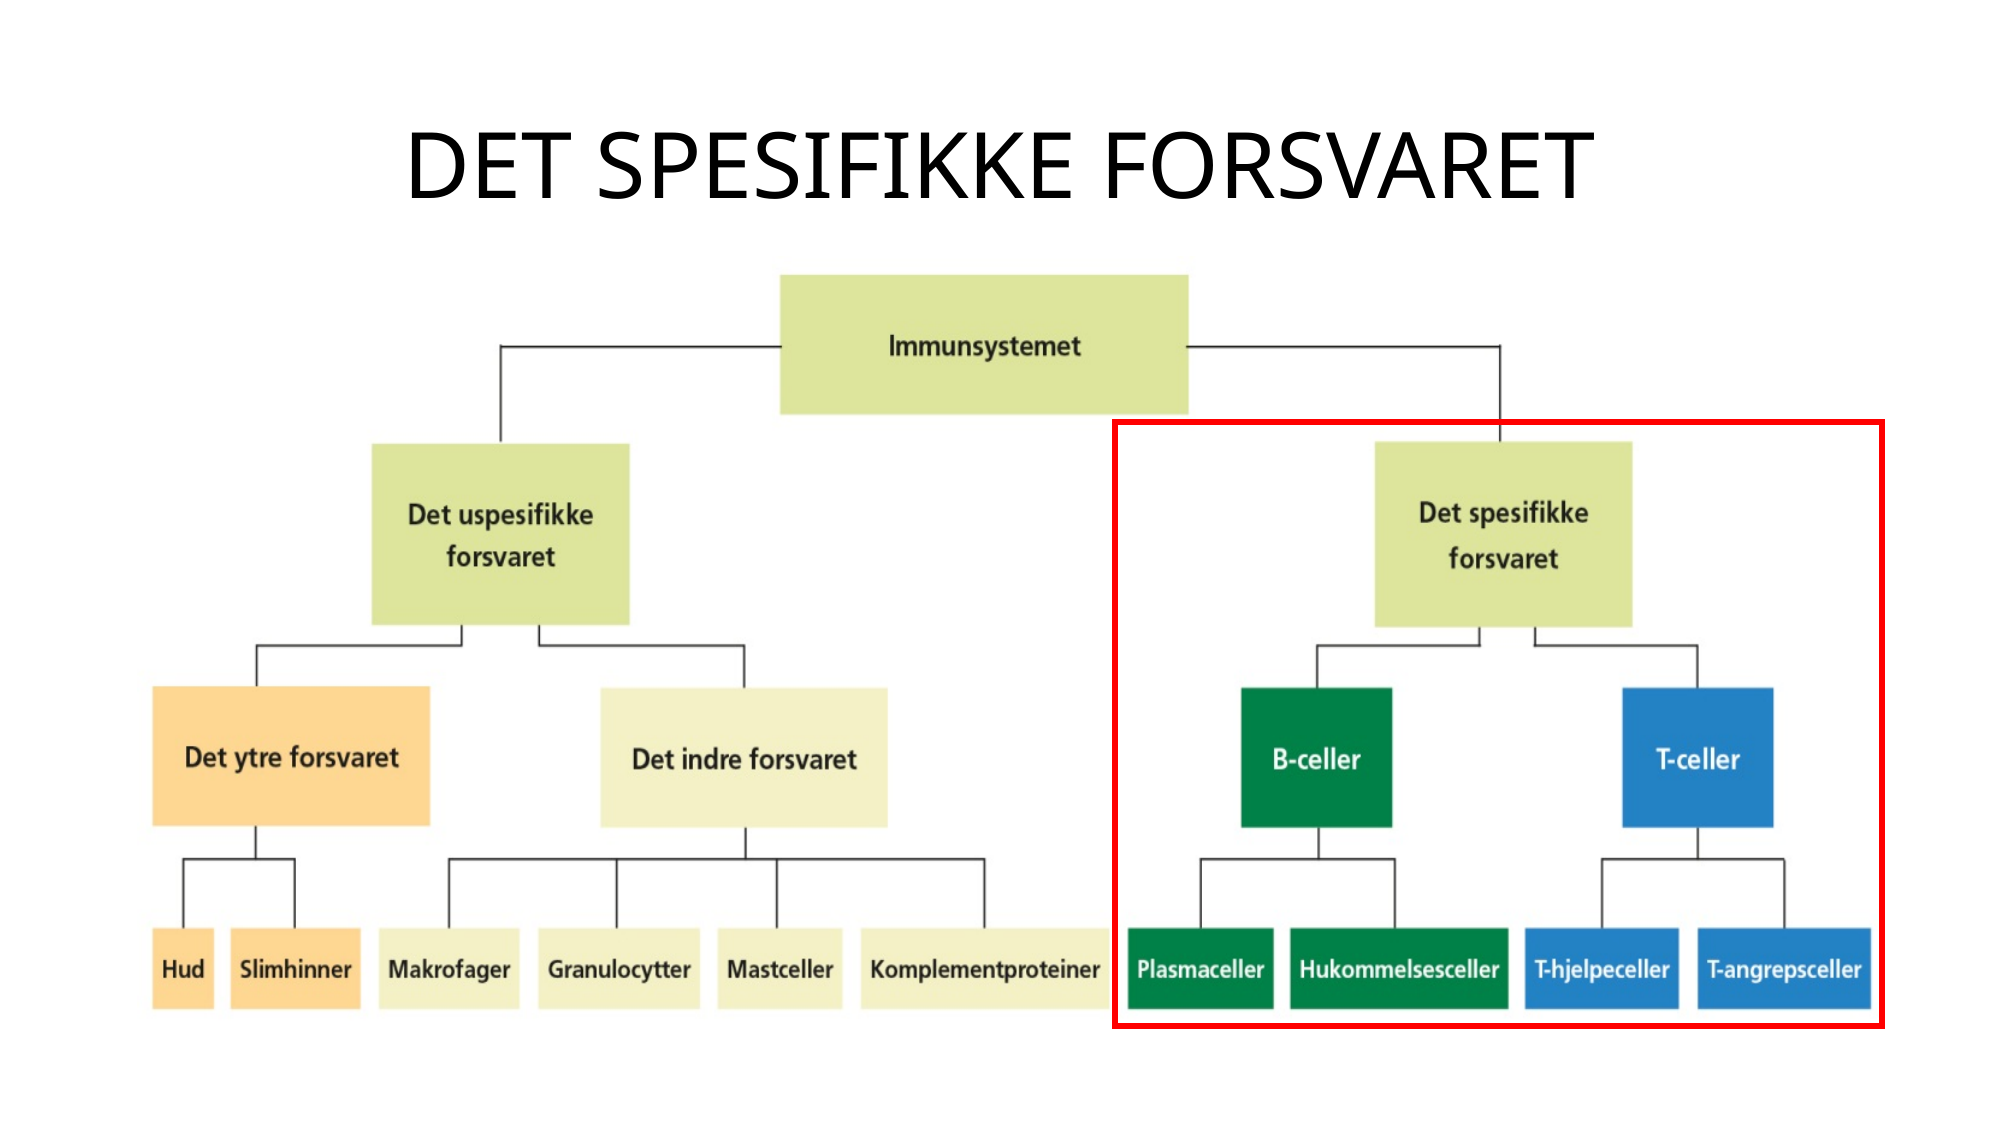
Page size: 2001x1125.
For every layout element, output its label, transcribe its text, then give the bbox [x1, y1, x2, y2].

title DET SPESIFIKKE FORSVARET [137, 59, 1863, 256]
picture [137, 256, 1883, 1027]
